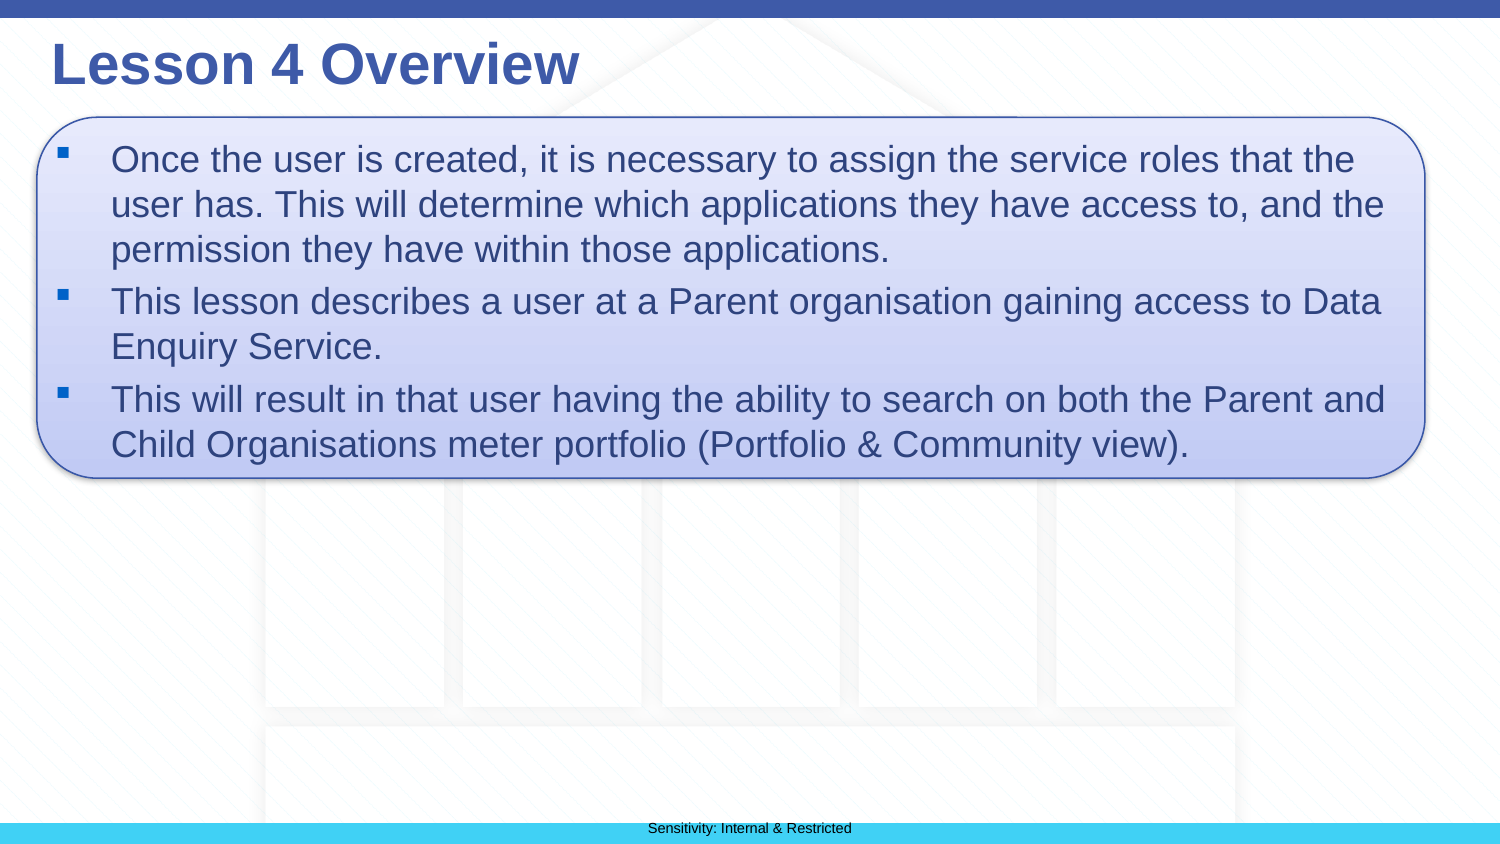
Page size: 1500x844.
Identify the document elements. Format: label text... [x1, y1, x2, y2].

title Lesson 4 Overview [36, 1, 1463, 121]
text_box Once the user is created, it is necessary to assign the service roles that the user has. This will determine which applications they have access to, and the permission they have within those applications. This lesson describes a user at a Parent organisation gaining access to Data Enquiry Service. This will result in that user having the ability to search on both the Parent and Child Organisations meter portfolio (Portfolio & Community view). [36, 116, 1426, 479]
picture [0, 0, 1500, 844]
